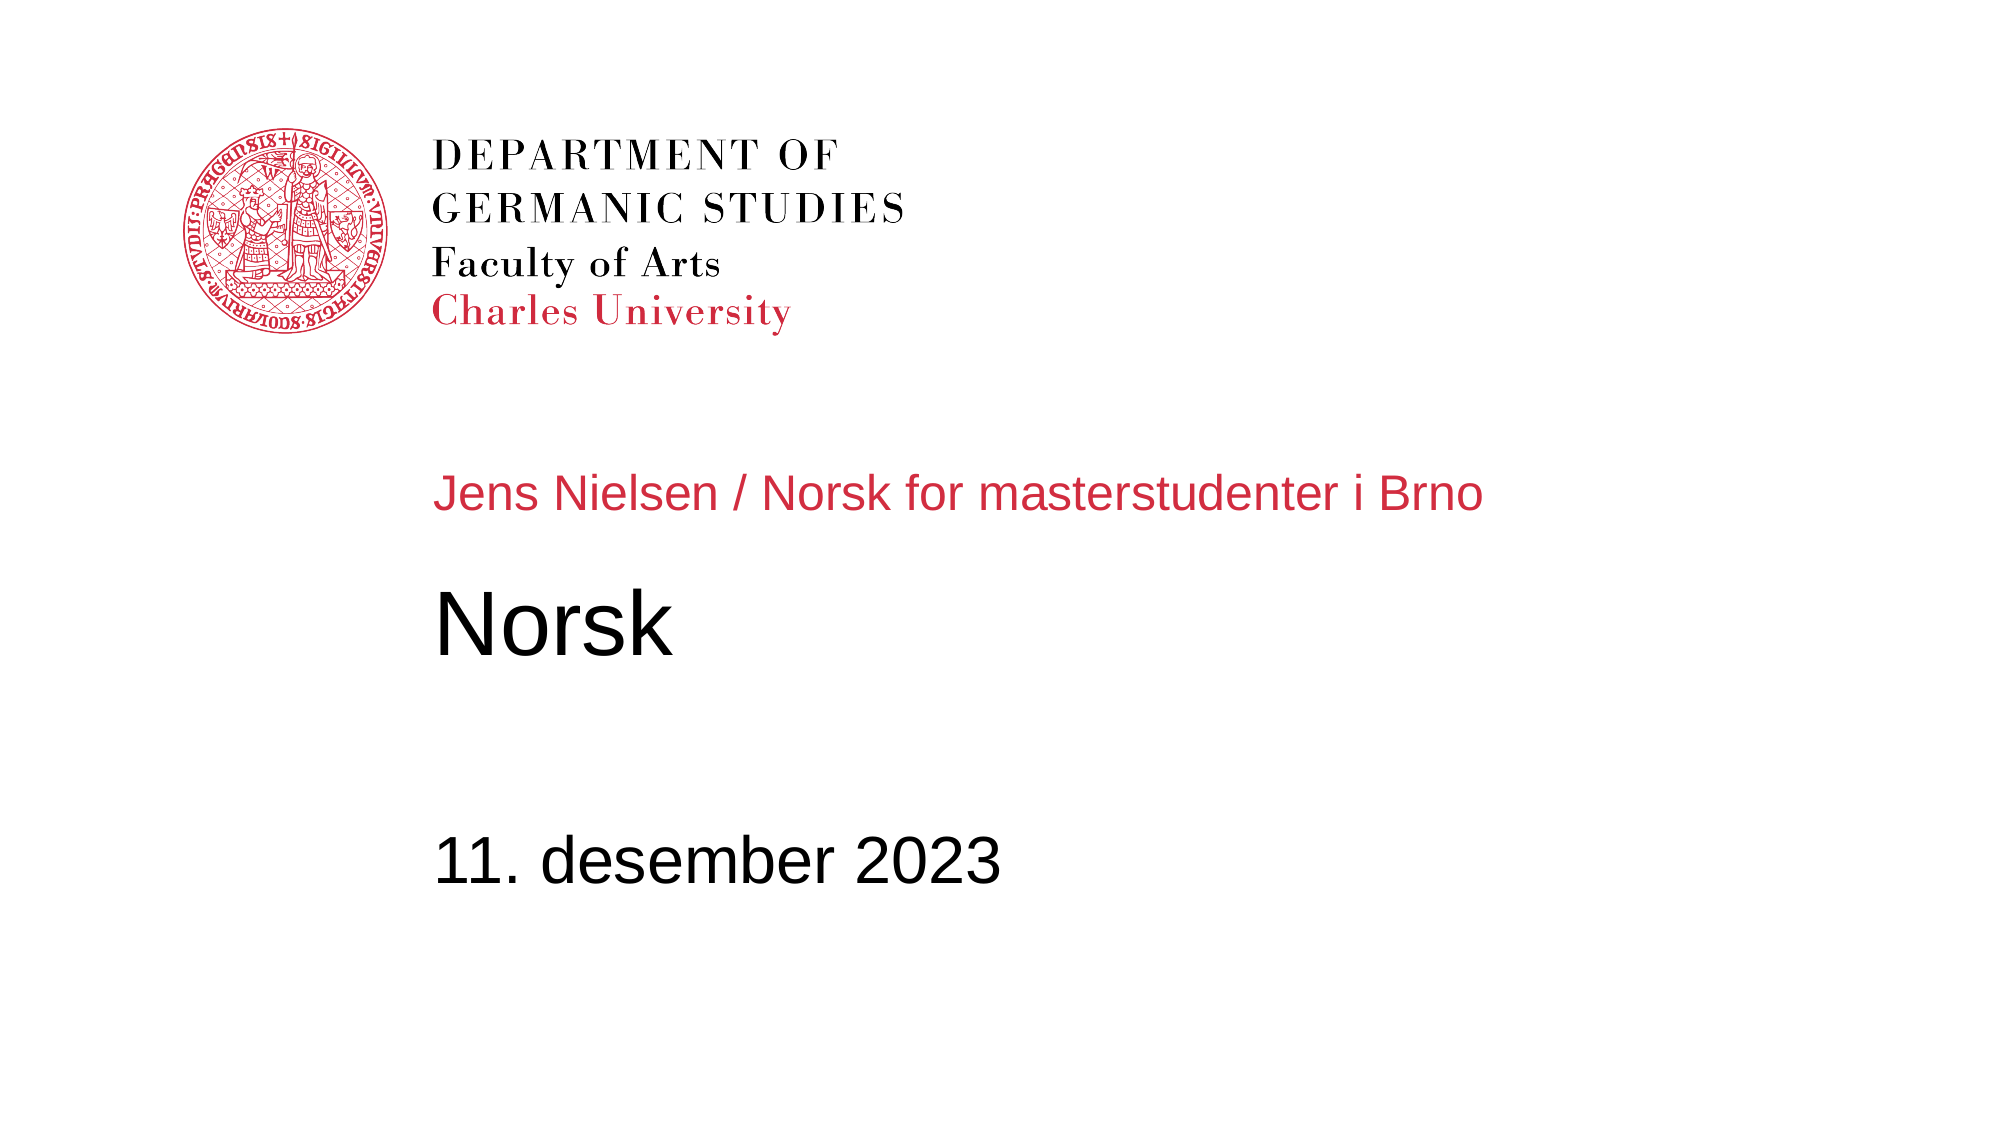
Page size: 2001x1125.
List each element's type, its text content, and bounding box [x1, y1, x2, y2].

title Norsk [419, 568, 1442, 819]
list 11. desember 2023 [419, 818, 1440, 979]
picture [183, 128, 908, 336]
list Jens Nielsen / Norsk for masterstudenter i Brno [419, 460, 1525, 546]
